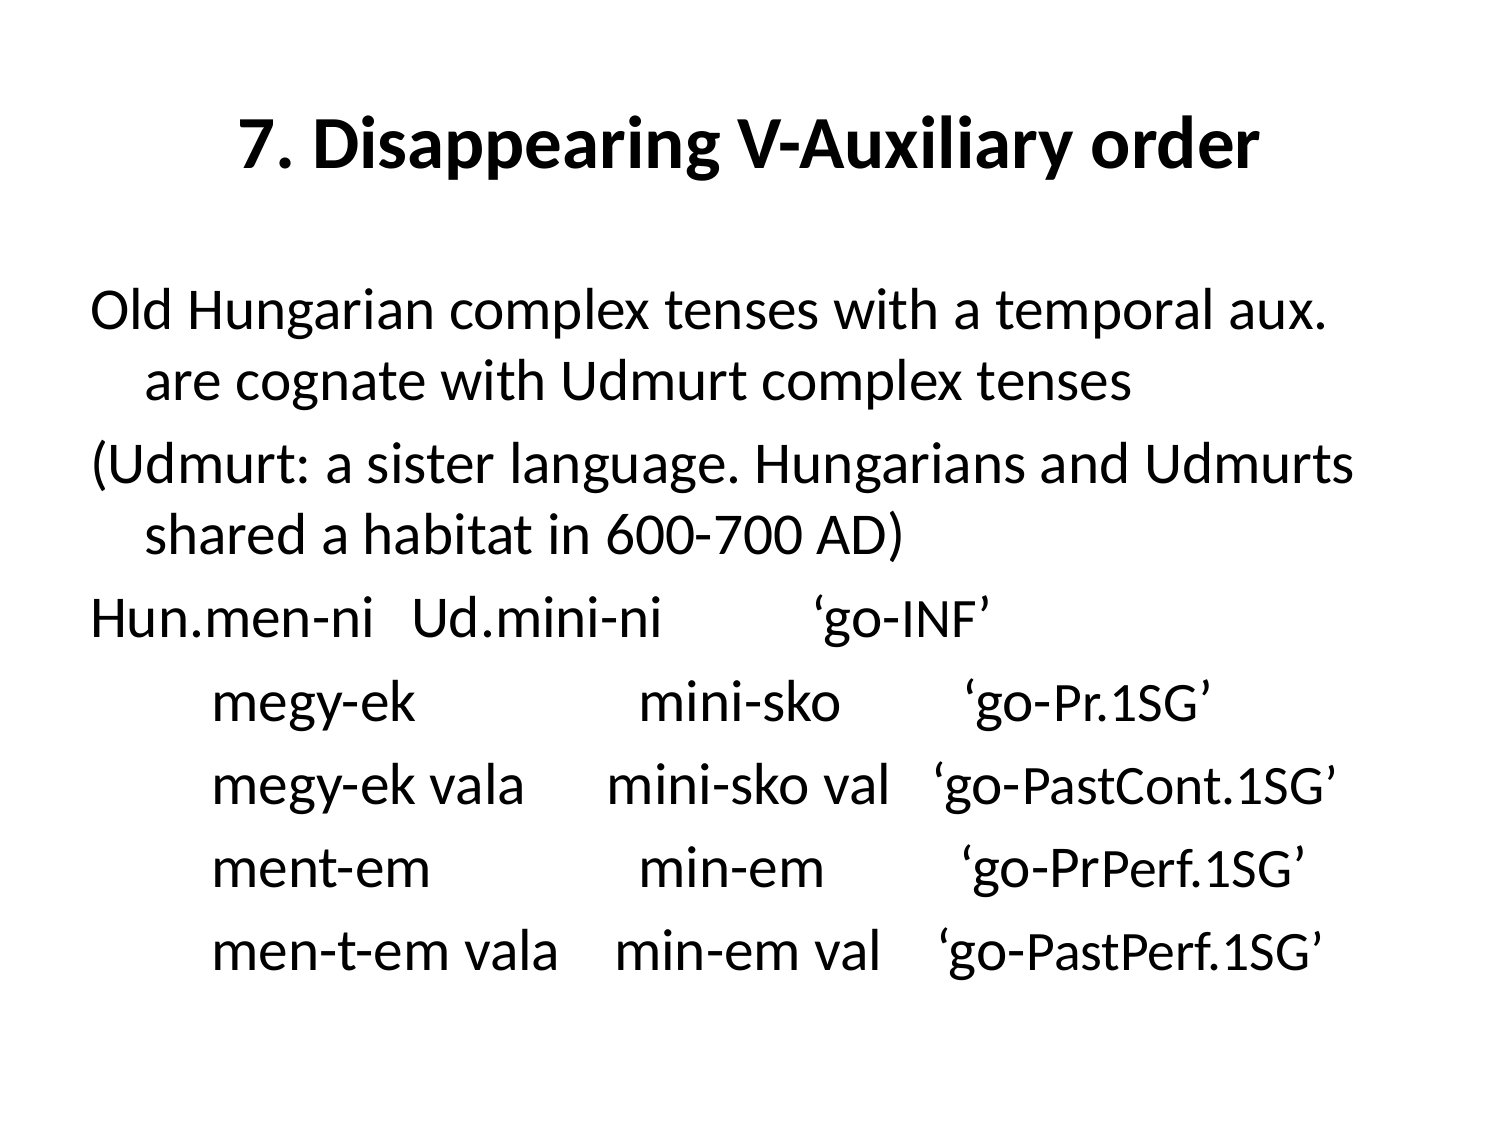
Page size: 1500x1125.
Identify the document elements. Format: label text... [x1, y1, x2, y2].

title 7. Disappearing V-Auxiliary order [75, 45, 1425, 233]
list Old Hungarian complex tenses with a temporal aux. are cognate with Udmurt complex tenses (Udmurt: a sister language. Hungarians and Udmurts shared a habitat in 600-700 AD) Hun.men-ni Ud.mini-ni ‘go-INF’ megy-ek mini-sko ‘go-Pr.1SG’ megy-ek vala mini-sko val ‘go-PastCont.1SG’ ment-em min-em ‘go-PrPerf.1SG’ men-t-em vala min-em val ‘go-PastPerf.1SG’ [75, 262, 1425, 1005]
